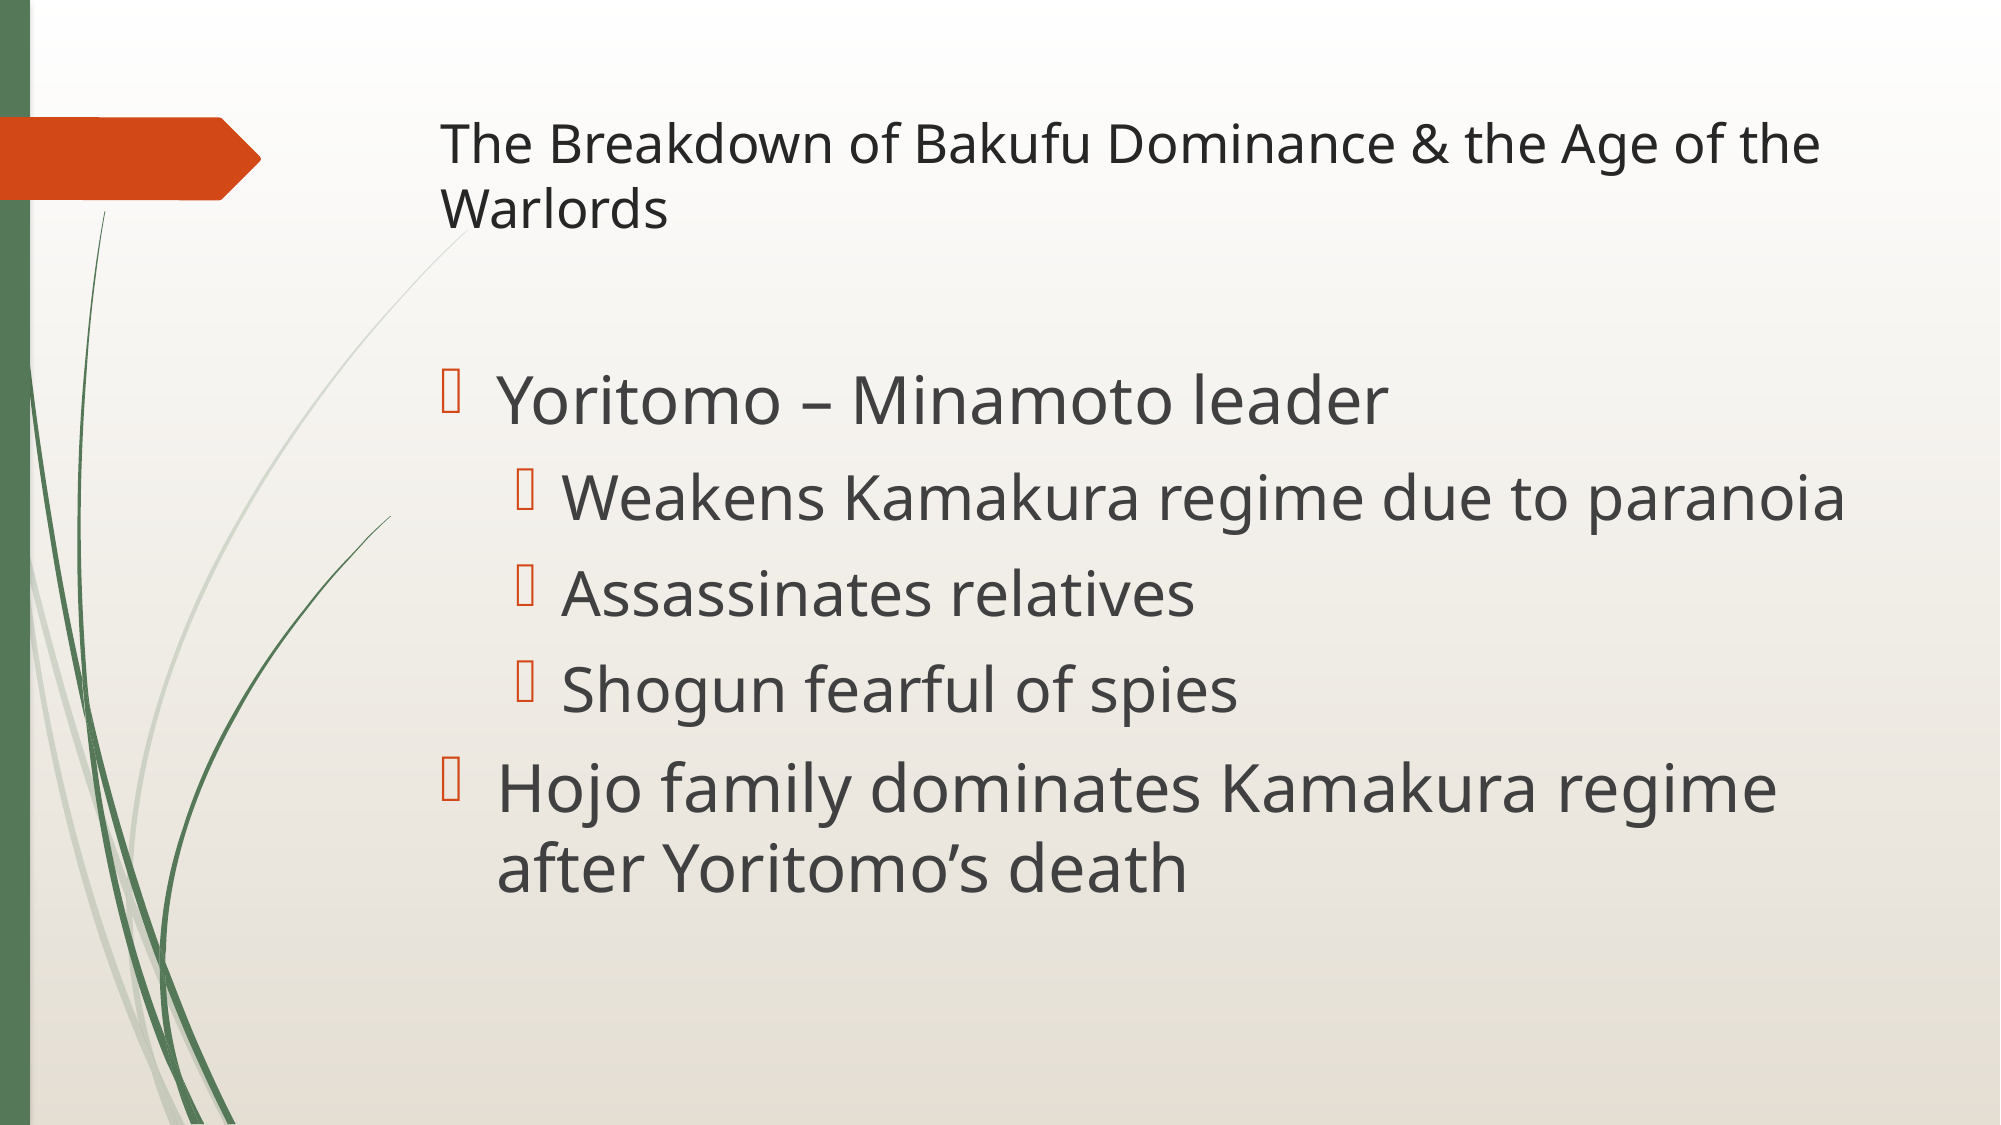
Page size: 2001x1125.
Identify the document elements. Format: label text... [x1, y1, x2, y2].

title The Breakdown of Bakufu Dominance & the Age of the Warlords [425, 102, 1888, 313]
list Yoritomo – Minamoto leader Weakens Kamakura regime due to paranoia Assassinates relatives Shogun fearful of spies Hojo family dominates Kamakura regime after Yoritomo’s death [424, 350, 1931, 970]
